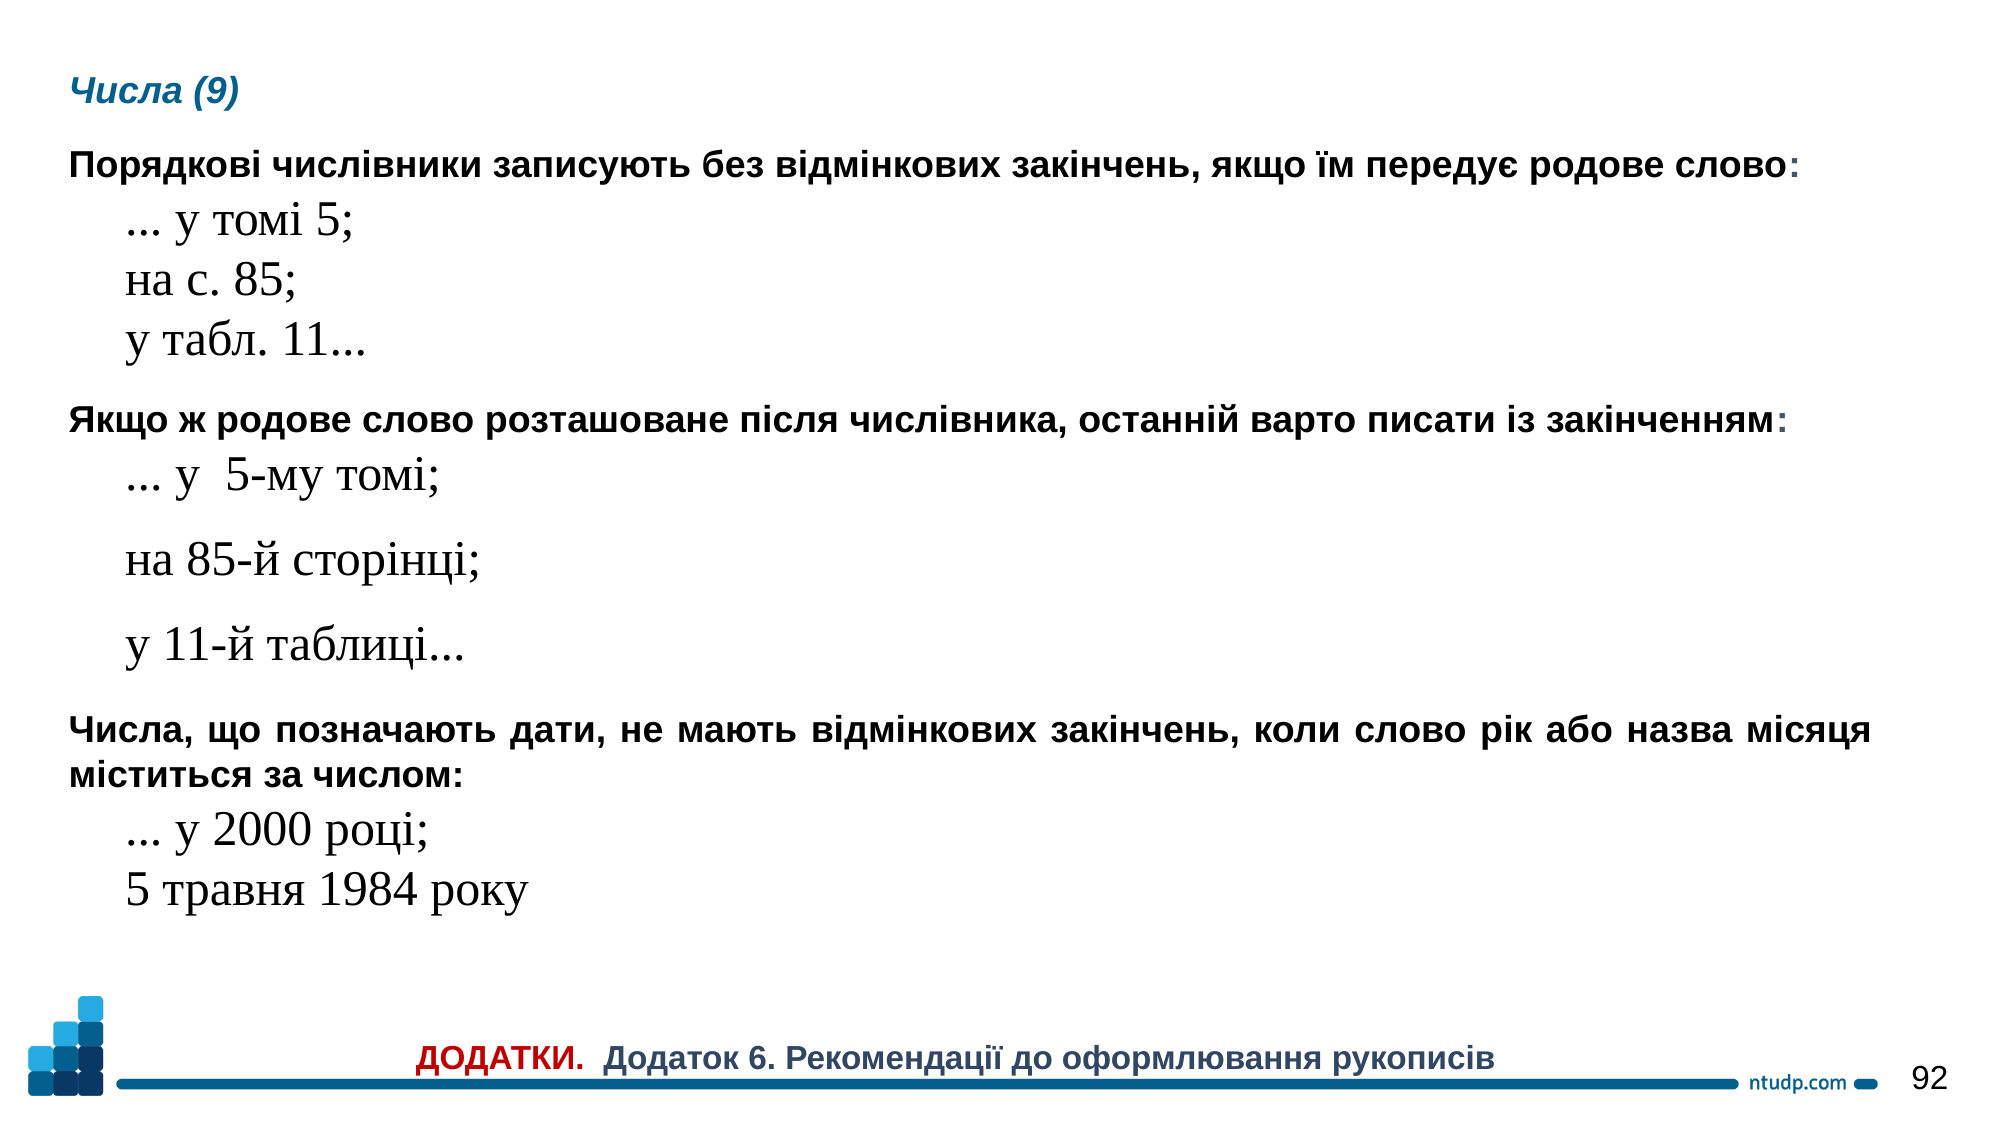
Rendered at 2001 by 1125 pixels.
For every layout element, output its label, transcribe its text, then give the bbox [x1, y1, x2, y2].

text_box Порядкові числівники записують без відмінкових закінчень, якщо їм передує родове слово: ... у томі 5; на с. 85; у табл. 11... [53, 132, 1918, 373]
text_box Якщо ж родове слово розташоване після числівника, останній варто писати із закінченням: ... у 5-му томі; на 85-й сторінці; у 11-й таблиці... [53, 387, 1966, 748]
picture [28, 996, 1878, 1096]
text_box ДОДАТКИ. Додаток 6. Рекомендації до оформлювання рукописів [140, 1028, 1772, 1084]
text_box Числа (9) [53, 58, 1698, 119]
text_box Числа, що позначають дати, не мають відмінкових закінчень, коли слово рік або назва місяця міститься за числом: ... у 2000 році; 5 травня 1984 року [53, 697, 1888, 923]
